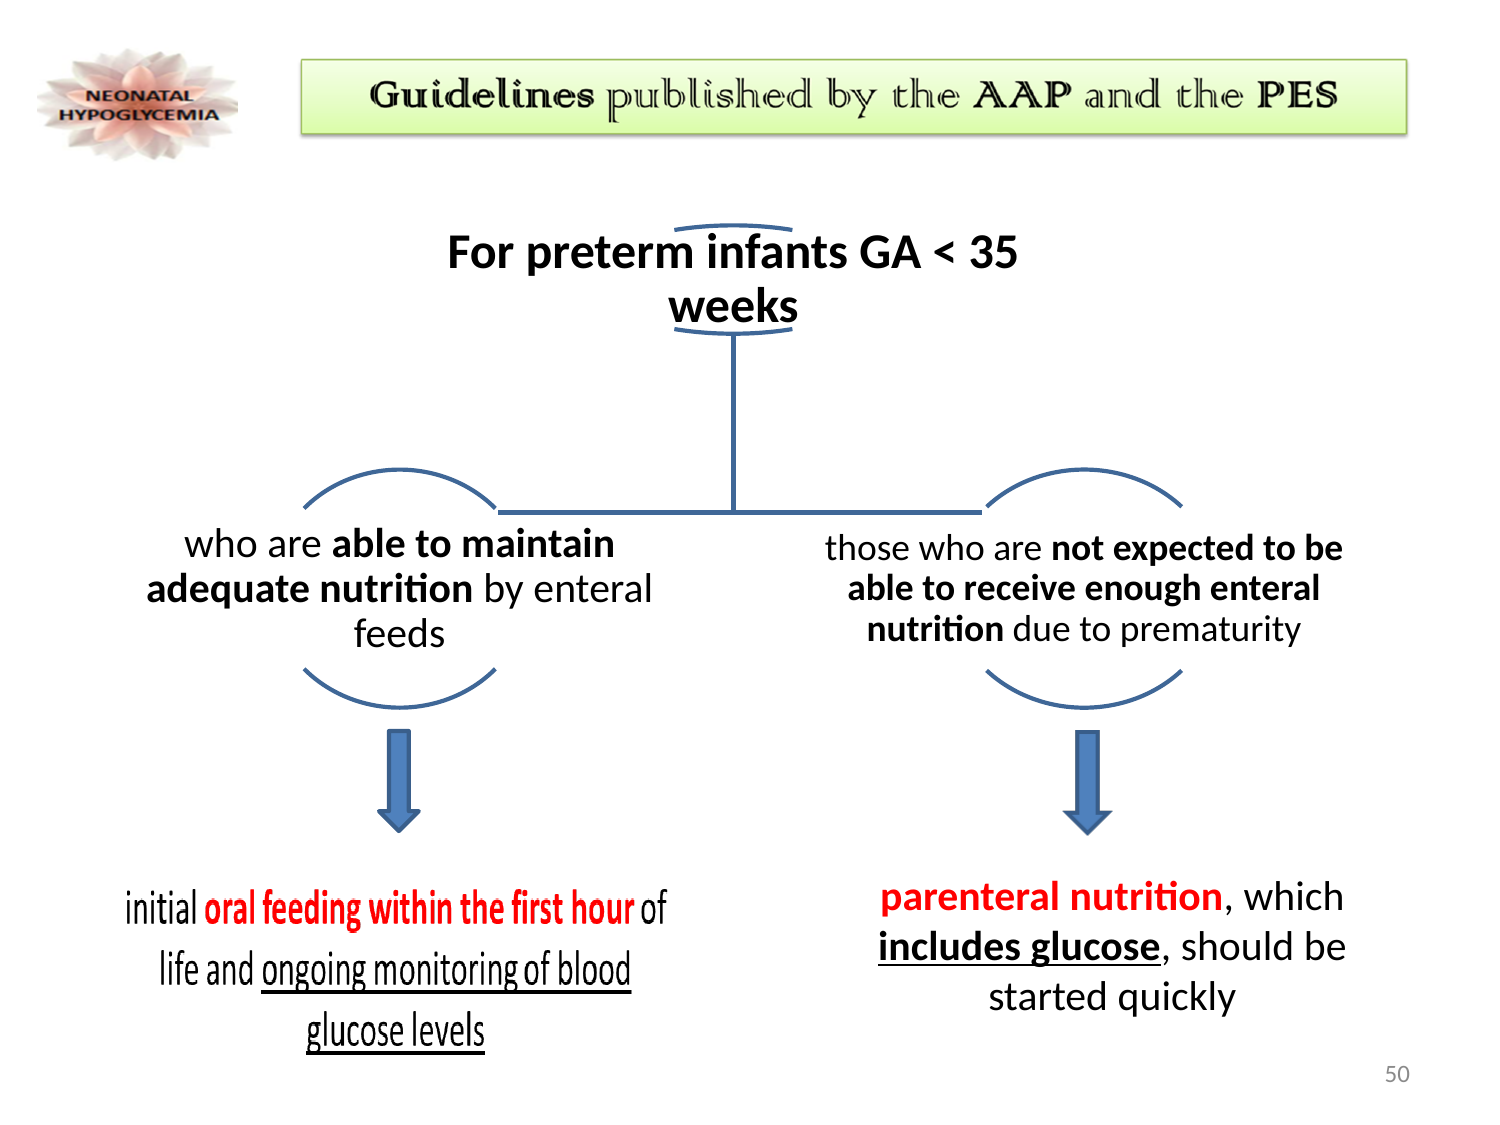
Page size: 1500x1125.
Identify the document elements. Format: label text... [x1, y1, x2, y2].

picture [104, 861, 693, 1091]
picture [295, 49, 1412, 163]
slide_number 50 [1074, 1042, 1425, 1103]
text_box [377, 728, 421, 834]
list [65, 212, 1417, 713]
text_box parenteral nutrition, which includes glucose, should be started quickly [831, 861, 1394, 1027]
picture [37, 46, 238, 166]
picture [1062, 730, 1113, 837]
